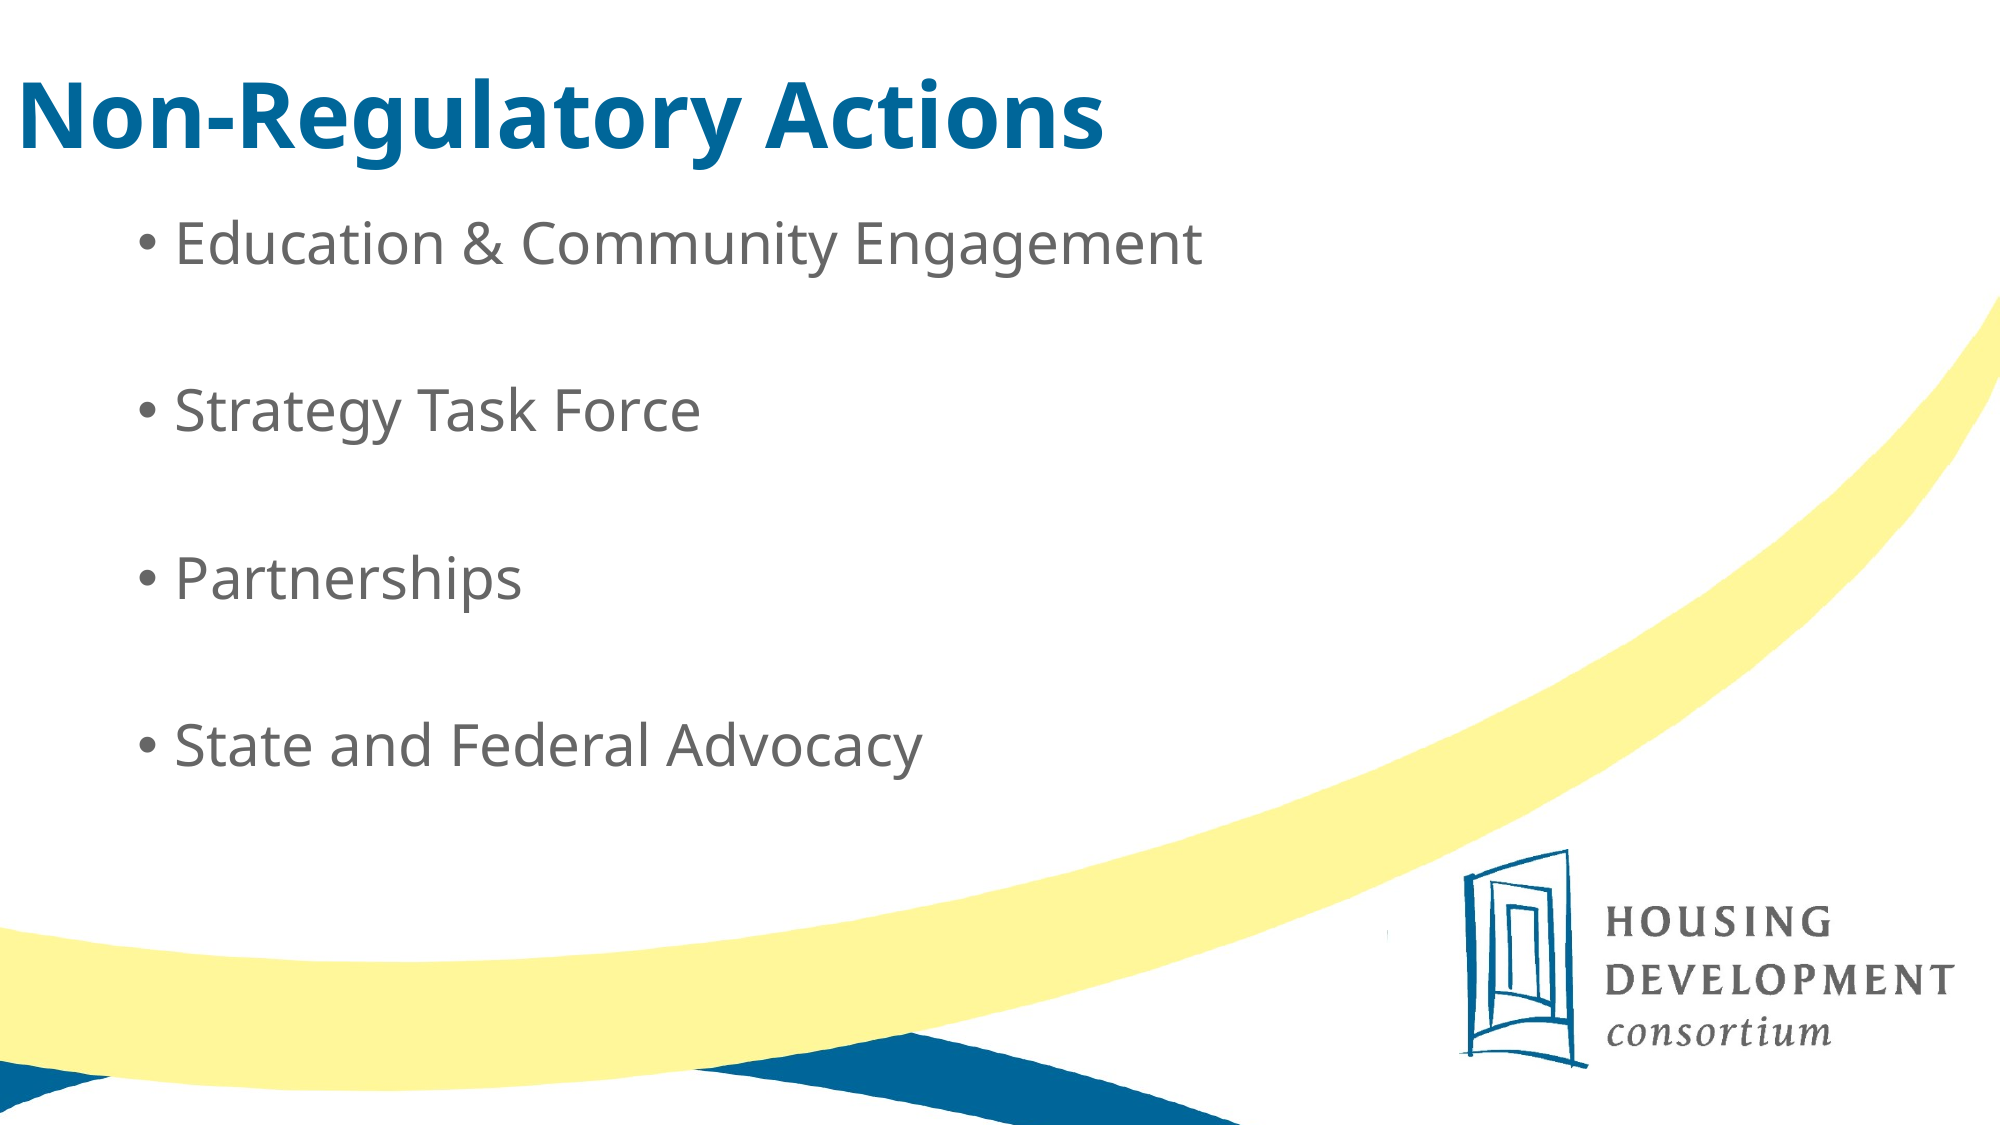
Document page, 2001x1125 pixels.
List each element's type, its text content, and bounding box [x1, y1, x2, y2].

list Education & Community Engagement Strategy Task Force Partnerships State and Federal Advocacy [122, 206, 1475, 916]
title Non-Regulatory Actions [0, 31, 1800, 207]
picture [0, 175, 2000, 1125]
